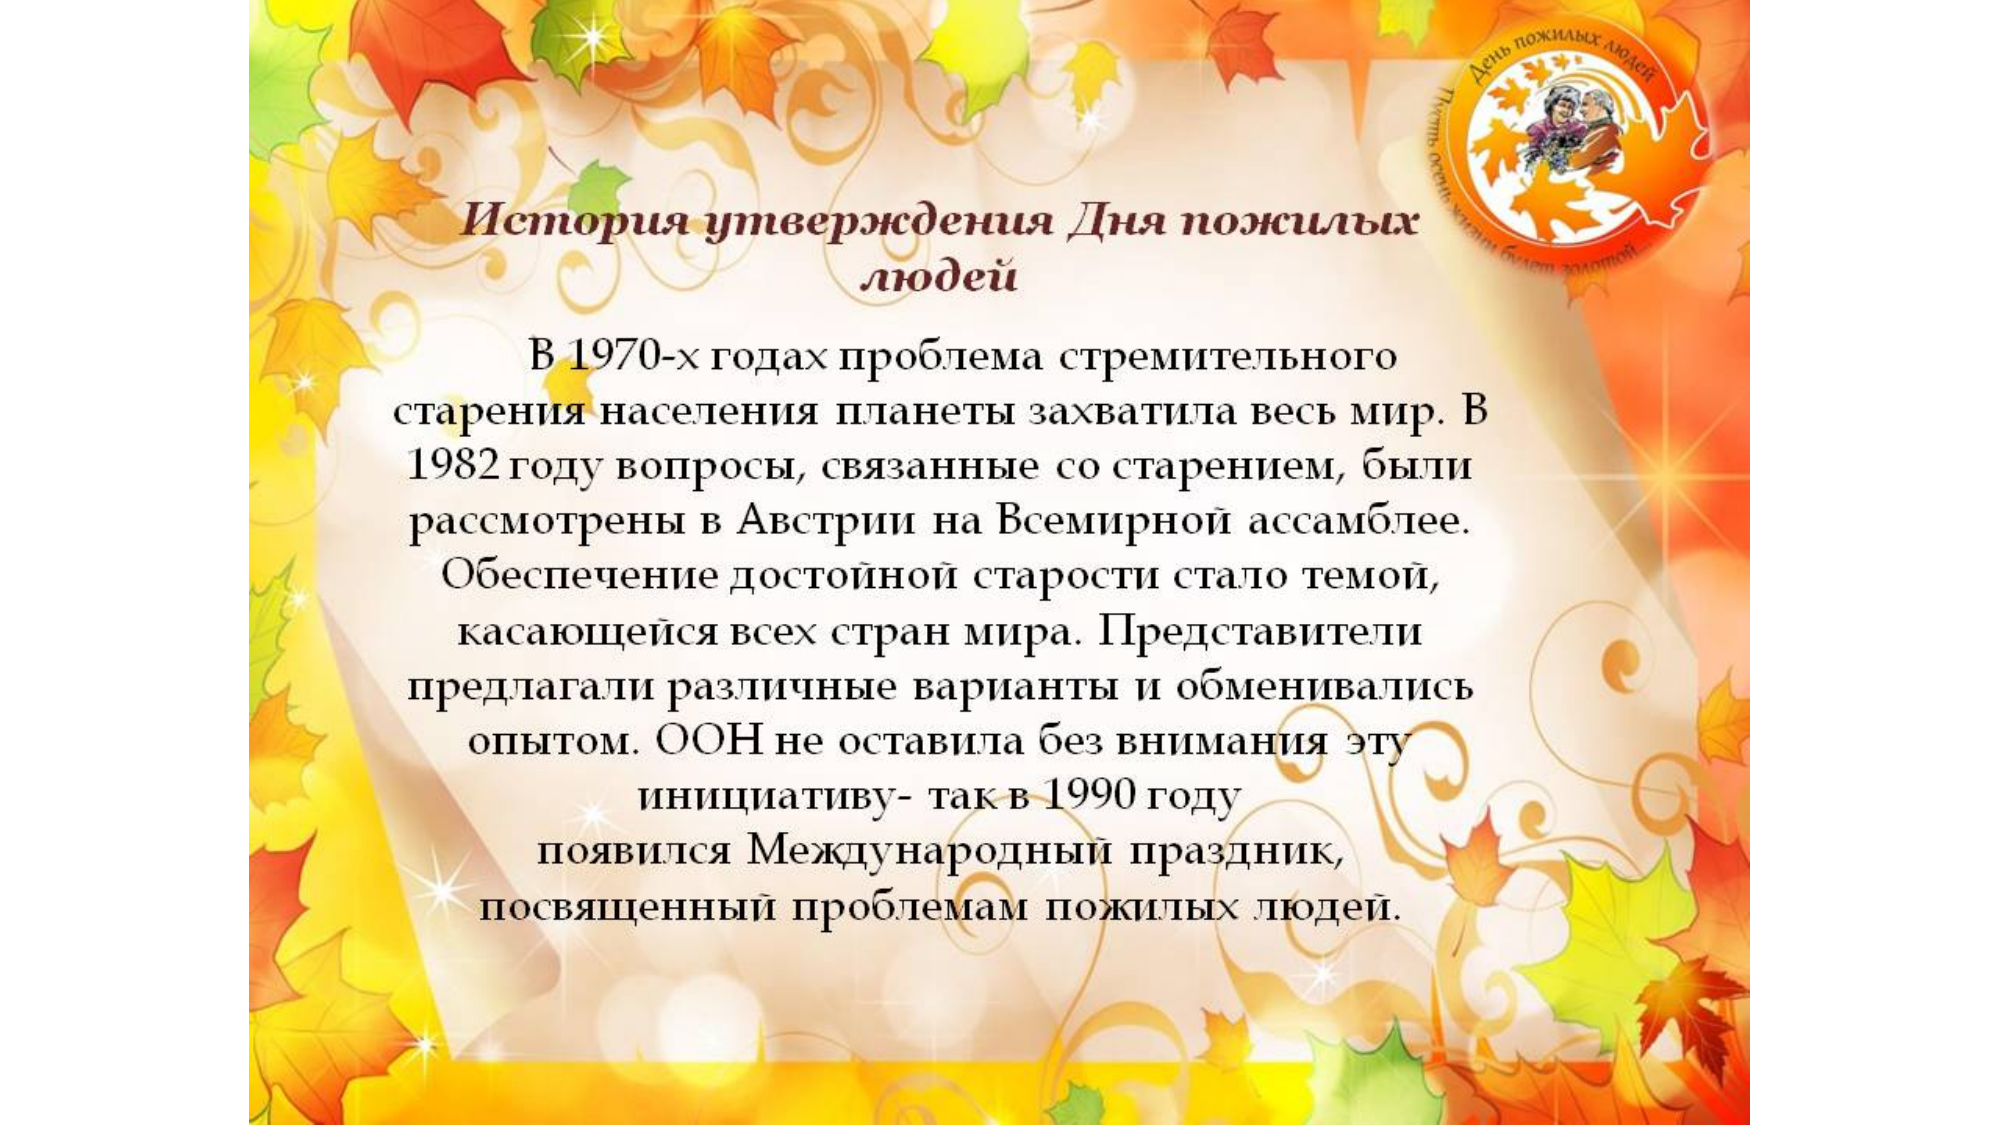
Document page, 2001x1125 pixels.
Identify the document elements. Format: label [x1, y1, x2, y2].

picture [249, 0, 1750, 1125]
